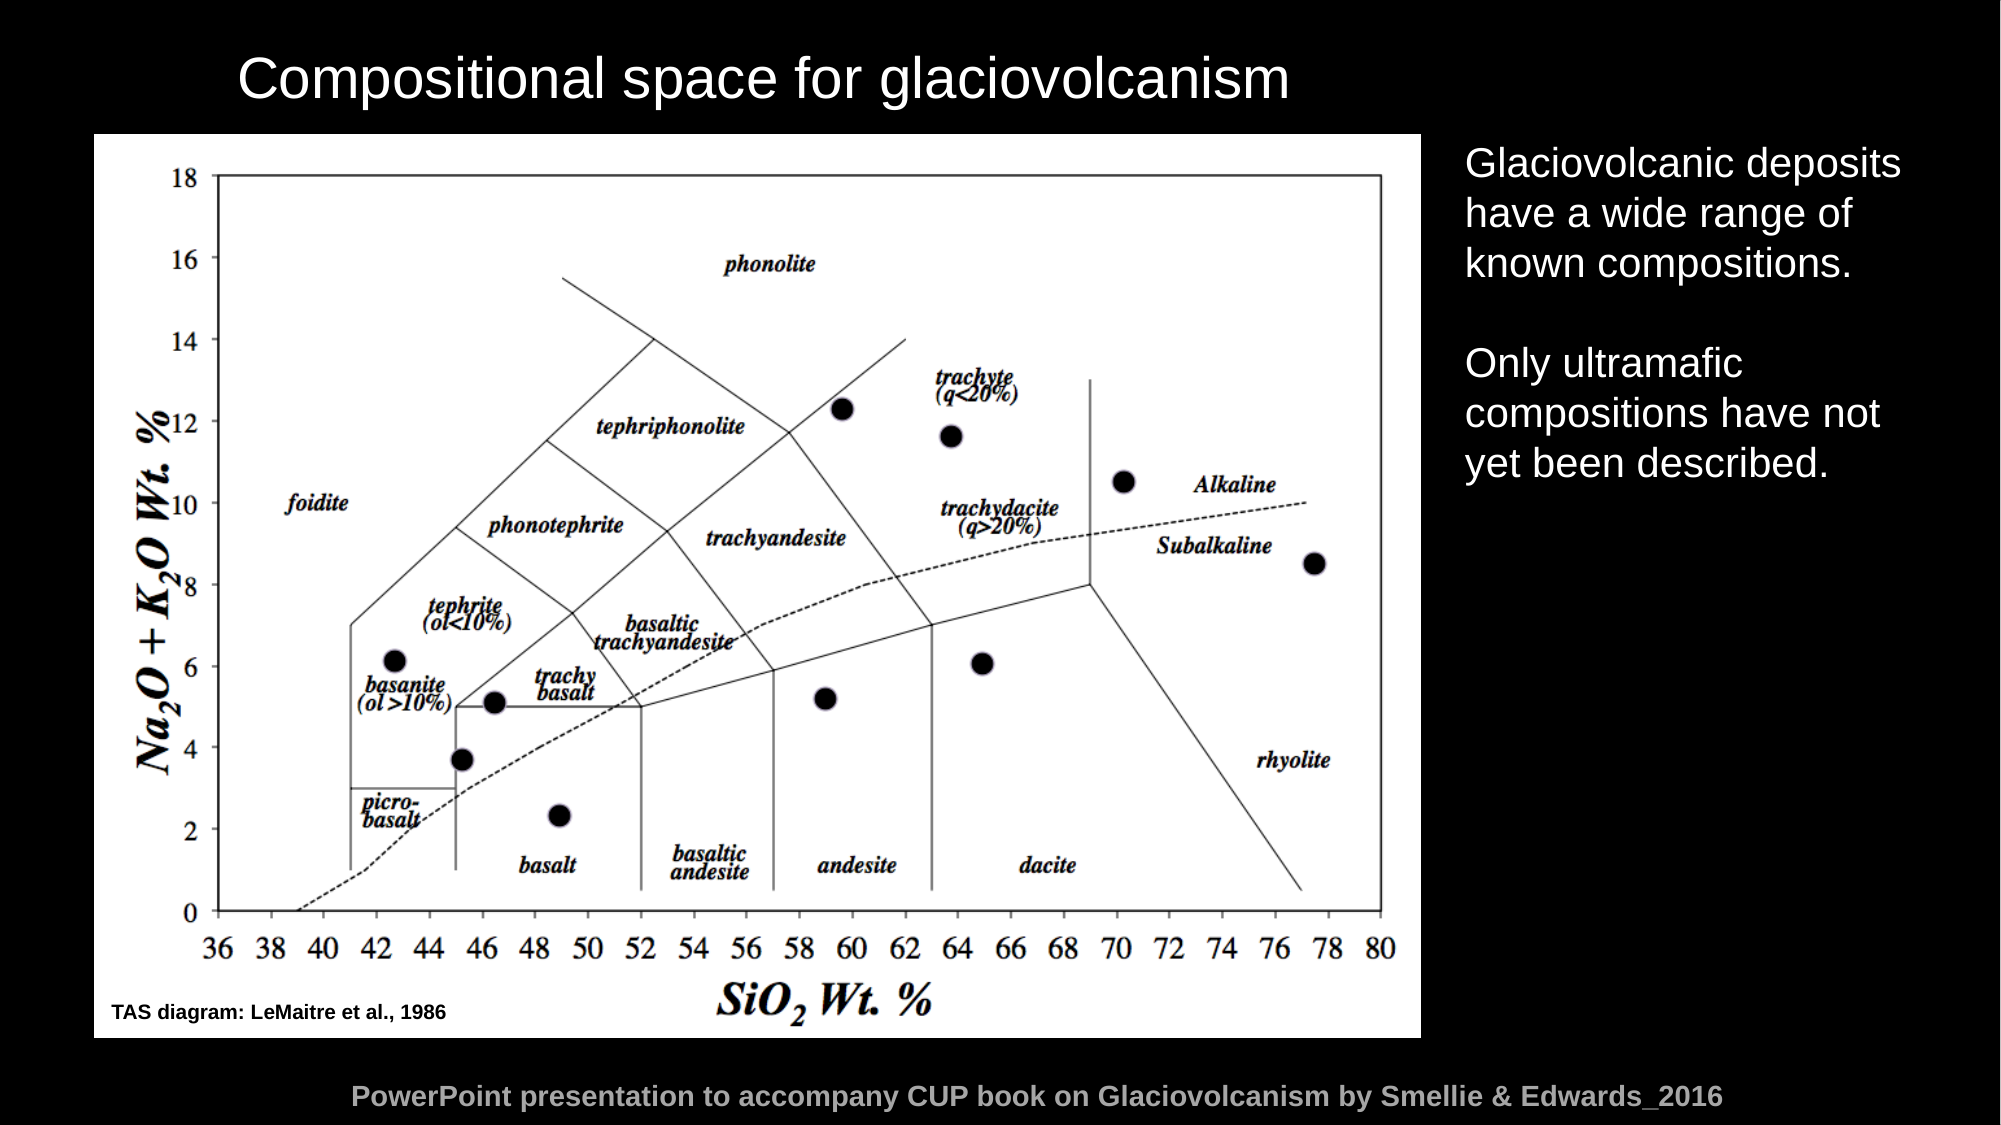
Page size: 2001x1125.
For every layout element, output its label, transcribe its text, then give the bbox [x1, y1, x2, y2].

text_box Compositional space for glaciovolcanism [222, 32, 1308, 117]
picture [94, 134, 1421, 1038]
text_box Glaciovolcanic deposits have a wide range of known compositions. Only ultramafic compositions have not yet been described. [1450, 128, 1945, 494]
